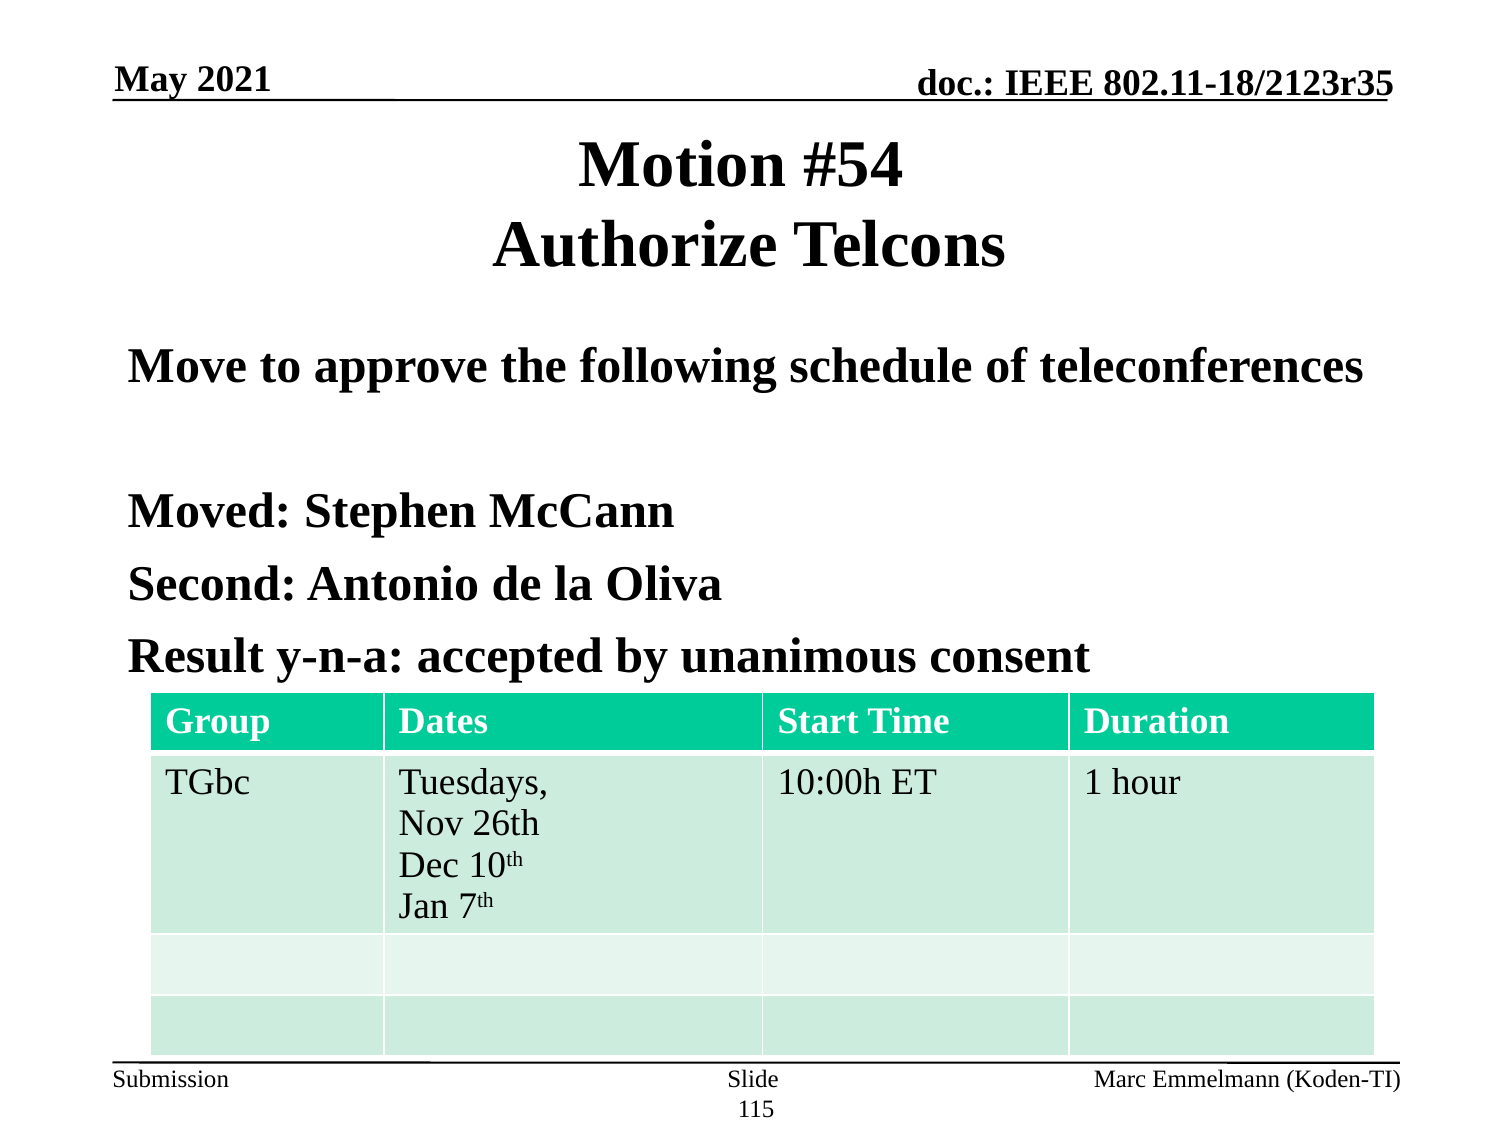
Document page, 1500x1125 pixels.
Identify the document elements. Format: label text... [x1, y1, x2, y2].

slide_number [114, 54, 423, 100]
footer Marc Emmelmann (Koden-TI) [878, 1061, 1402, 1093]
table_cell [763, 996, 1068, 1055]
table_cell [151, 996, 383, 1055]
table_header Group [151, 693, 383, 750]
table_cell [385, 935, 762, 994]
table_header Dates [385, 693, 762, 750]
table_cell TGbc [151, 756, 383, 933]
list Move to approve the following schedule of teleconferences Moved: Stephen McCann Second: Antonio de la Oliva Result y-n-a: accepted by unanimous consent [112, 324, 1388, 626]
table_cell 1 hour [1070, 756, 1374, 933]
table_cell [1070, 996, 1374, 1055]
table_cell [385, 996, 762, 1055]
table_cell 10:00h ET [763, 756, 1068, 933]
table_cell [1070, 935, 1374, 994]
table_header Start Time [763, 693, 1068, 750]
table_cell Tuesdays, Nov 26th Dec 10th Jan 7th [385, 756, 762, 933]
title Motion #54 Authorize Telcons [112, 112, 1388, 288]
slide_number Slide 115 [712, 1061, 800, 1123]
table_cell [151, 935, 383, 994]
table_header Duration [1070, 693, 1374, 750]
table_cell [763, 935, 1068, 994]
